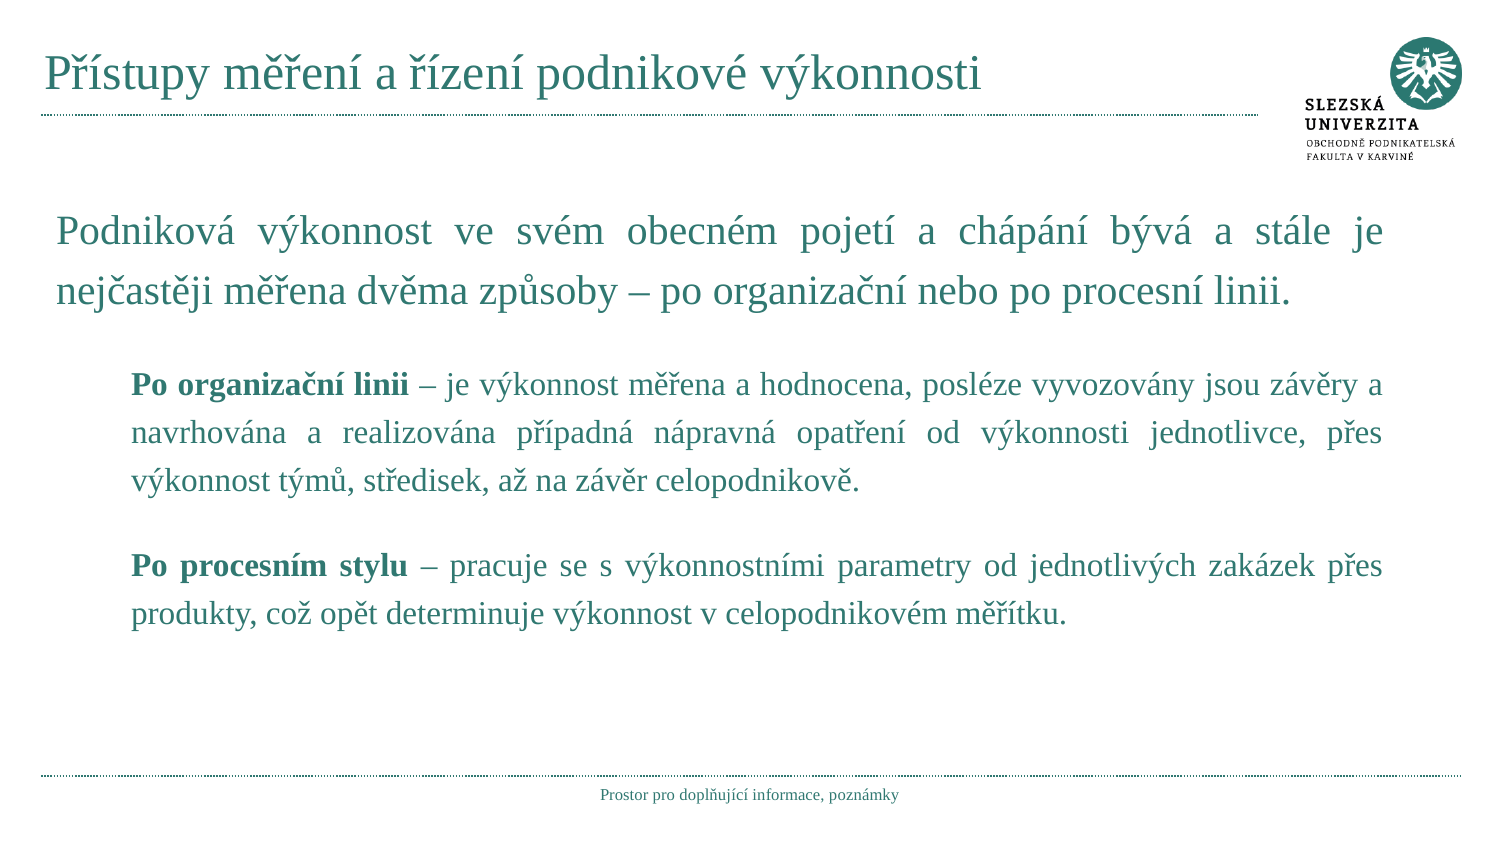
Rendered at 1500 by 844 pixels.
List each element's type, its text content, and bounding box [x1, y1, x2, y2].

title Přístupy měření a řízení podnikové výkonnosti [29, 32, 1058, 116]
list Podniková výkonnost ve svém obecném pojetí a chápání bývá a stále je nejčastěji měřena dvěma způsoby – po organizační nebo po procesní linii. Po organizační linii – je výkonnost měřena a hodnocena, posléze vyvozovány jsou závěry a navrhována a realizována případná nápravná opatření od výkonnosti jednotlivce, přes výkonnost týmů, středisek, až na závěr celopodnikově. Po procesním stylu – pracuje se s výkonnostními parametry od jednotlivých zakázek přes produkty, což opět determinuje výkonnost v celopodnikovém měřítku. [41, 185, 1400, 729]
picture [1305, 37, 1462, 160]
text_box Prostor pro doplňující informace, poznámky [442, 776, 1058, 811]
